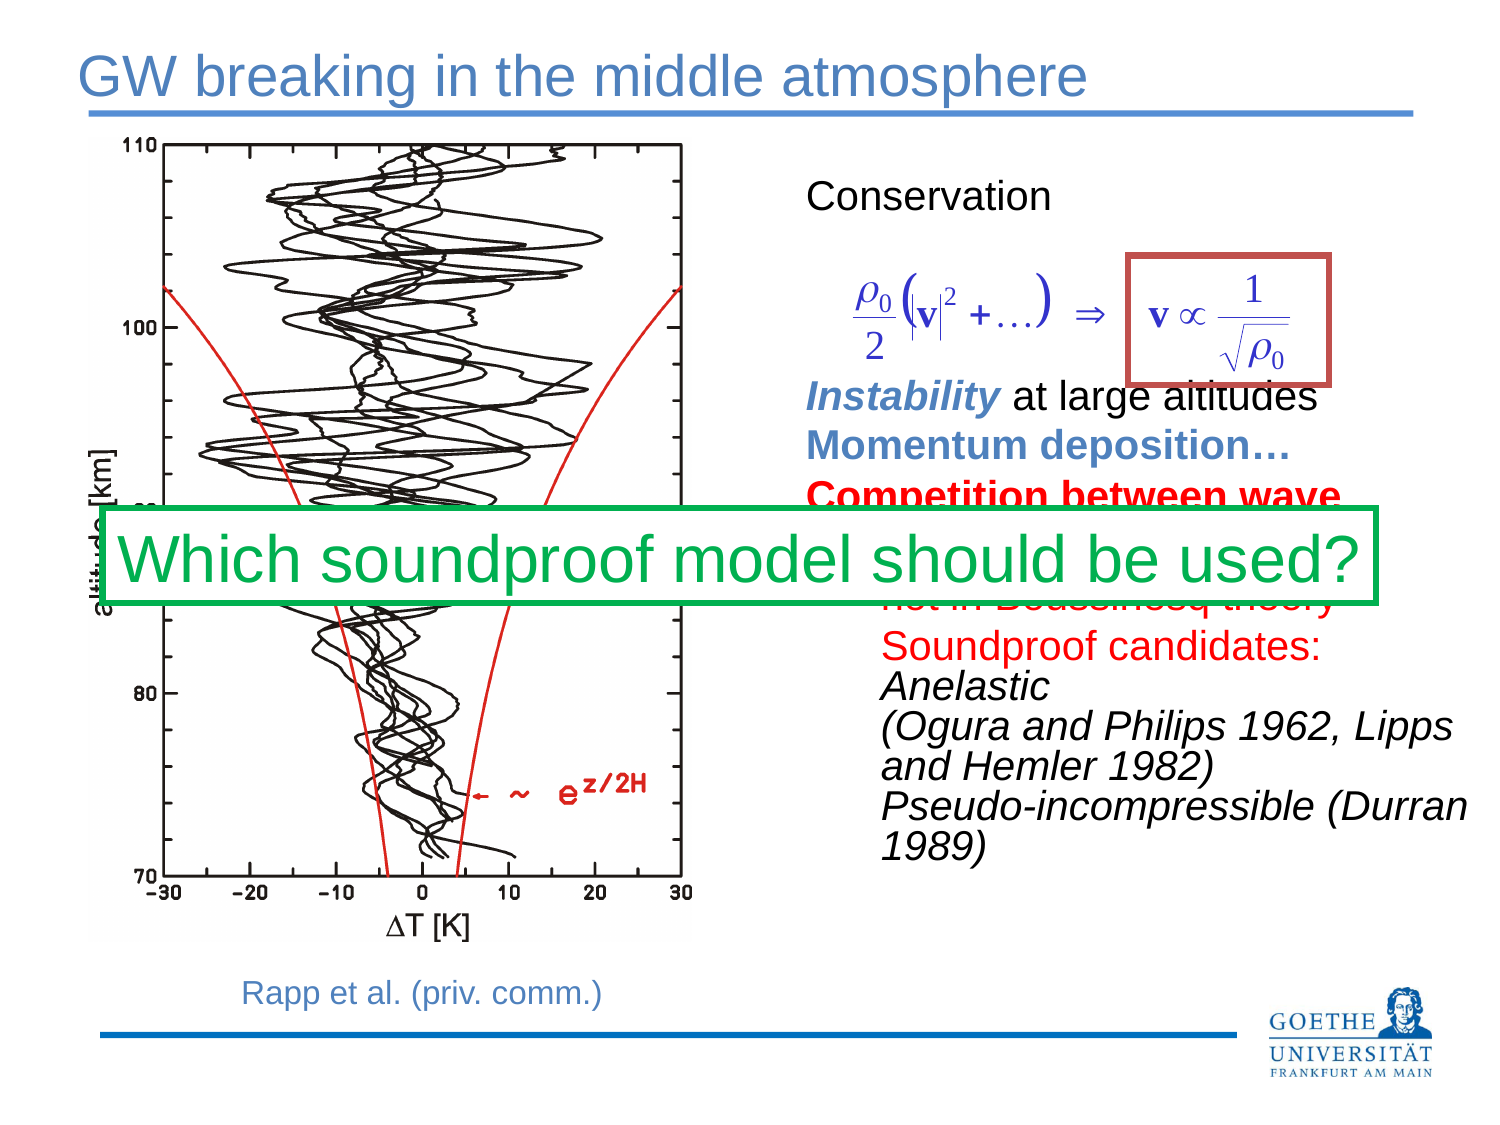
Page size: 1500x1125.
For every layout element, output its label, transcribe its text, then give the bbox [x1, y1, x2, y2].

text_box Rapp et al. (priv. comm.) [226, 964, 618, 1019]
text_box Which soundproof model should be used? [698, 508, 1377, 603]
text_box GW breaking in the middle atmosphere [0, 30, 1222, 133]
text_box [1128, 255, 1329, 386]
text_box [849, 266, 1293, 375]
list Conservation Instability at large altitudes Momentum deposition… Competition between wave growth and dissipation: not in Boussinesq theory Soundproof candidates: Anelastic (Ogura and Philips 1962, Lipps and Hemler 1982) Pseudo-incompressible (Durran 1989) [791, 160, 1500, 717]
picture [88, 136, 693, 942]
picture [1269, 987, 1432, 1077]
